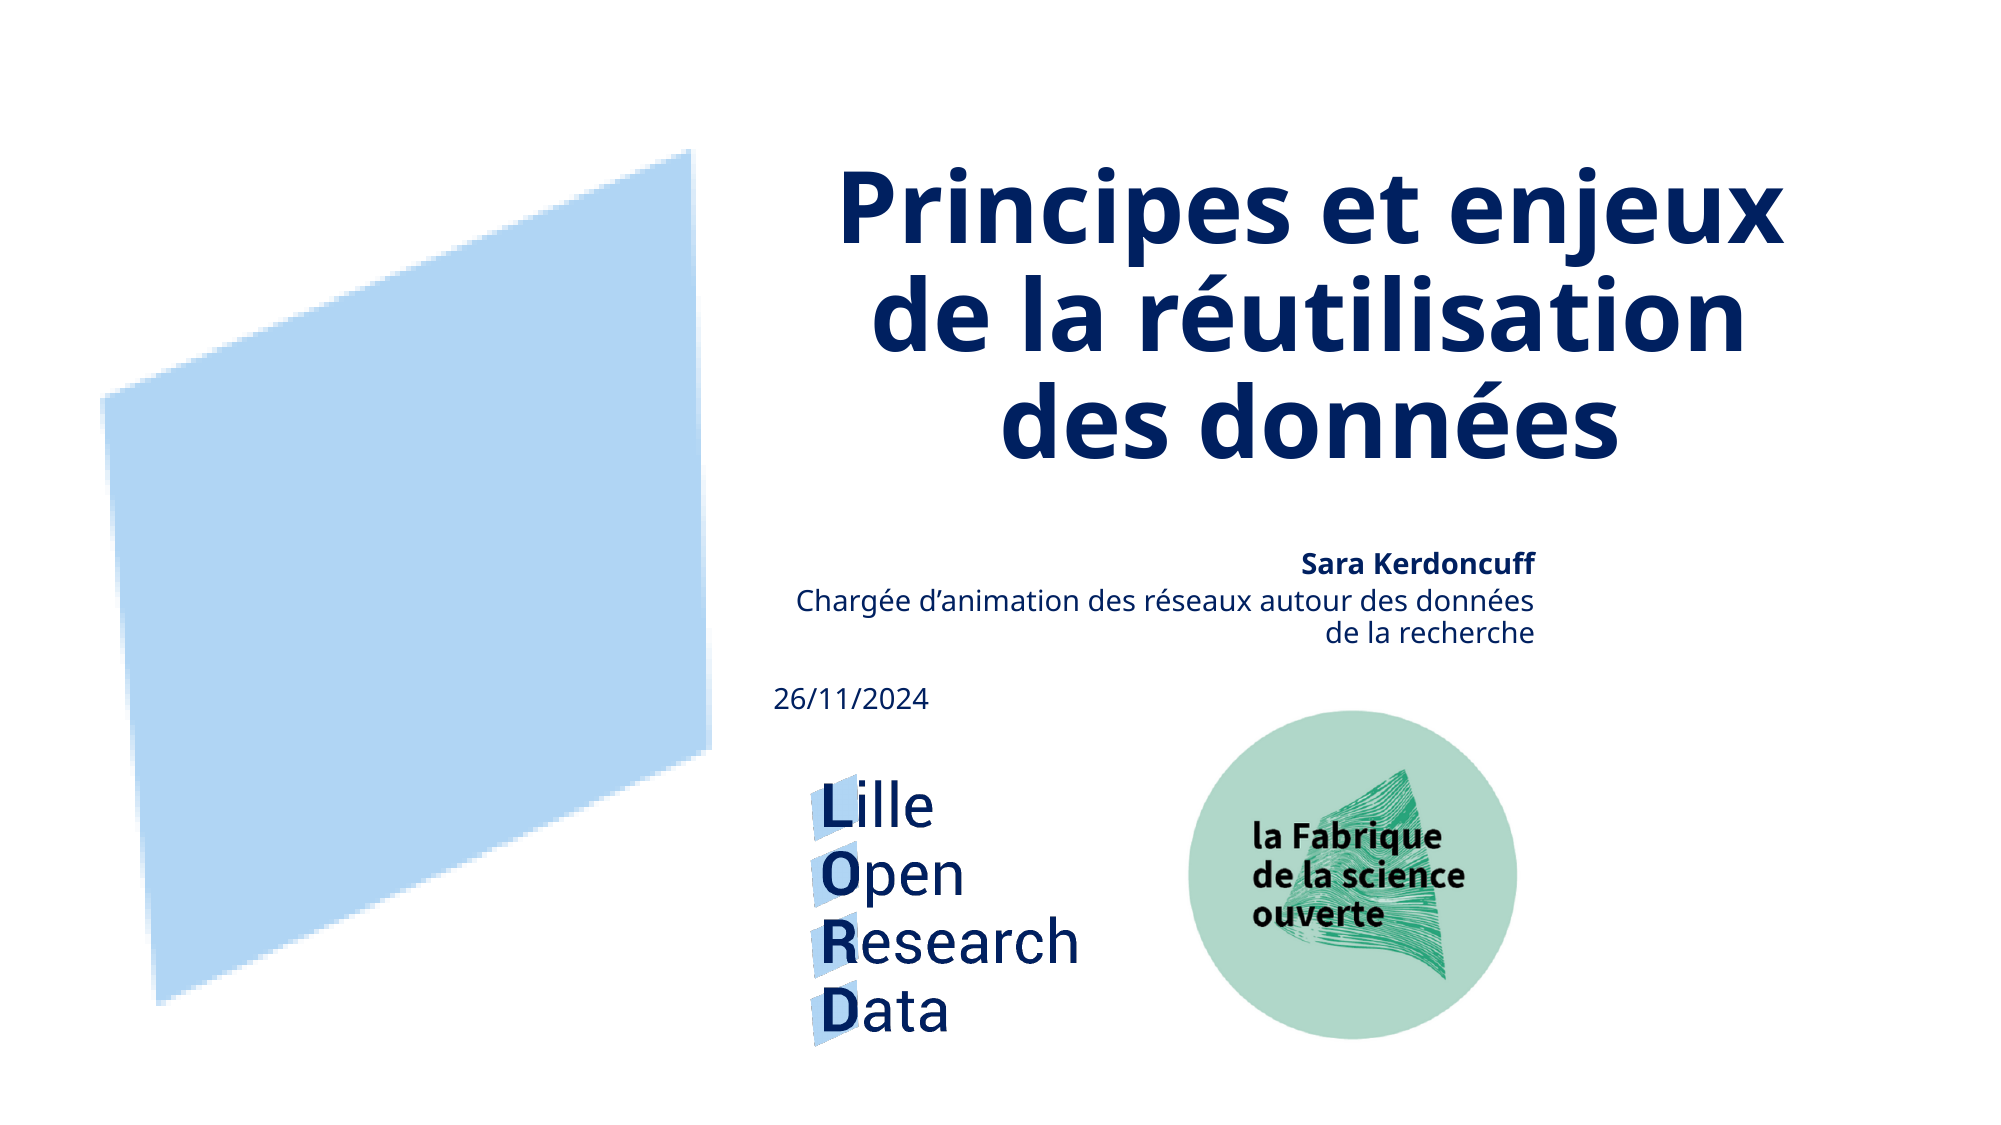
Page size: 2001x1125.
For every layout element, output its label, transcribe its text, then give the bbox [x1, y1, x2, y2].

list Chargée d’animation des réseaux autour des données de la recherche [758, 579, 1550, 677]
list Principes et enjeux de la réutilisation des données [758, 149, 1863, 544]
picture [100, 149, 712, 1006]
list Sara Kerdoncuff [758, 541, 1550, 579]
picture [745, 753, 1142, 1064]
list 26/11/2024 [758, 677, 1157, 718]
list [1157, 670, 1550, 1063]
